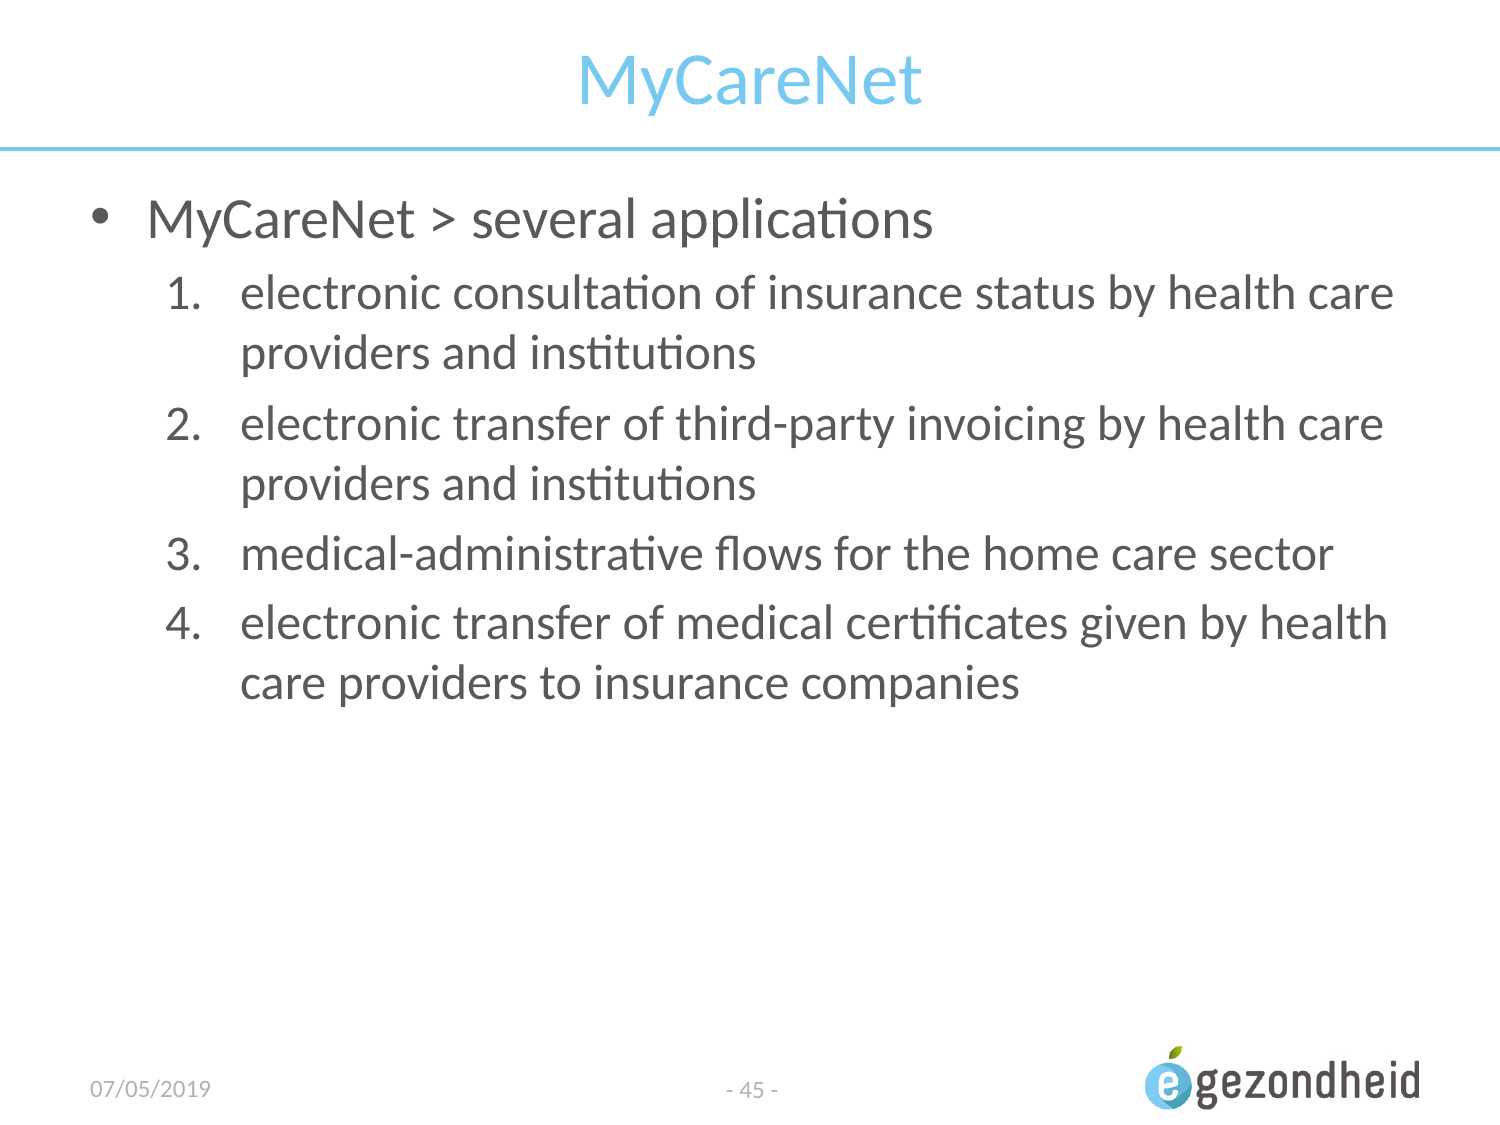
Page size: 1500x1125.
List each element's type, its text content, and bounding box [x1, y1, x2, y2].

slide_number - 45 - [577, 1058, 928, 1119]
list MyCareNet > several applications electronic consultation of insurance status by health care providers and institutions electronic transfer of third-party invoicing by health care providers and institutions medical-administrative flows for the home care sector electronic transfer of medical certificates given by health care providers to insurance companies [75, 172, 1425, 1035]
title MyCareNet [0, 0, 1500, 149]
picture [1116, 1037, 1447, 1125]
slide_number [75, 1057, 425, 1118]
